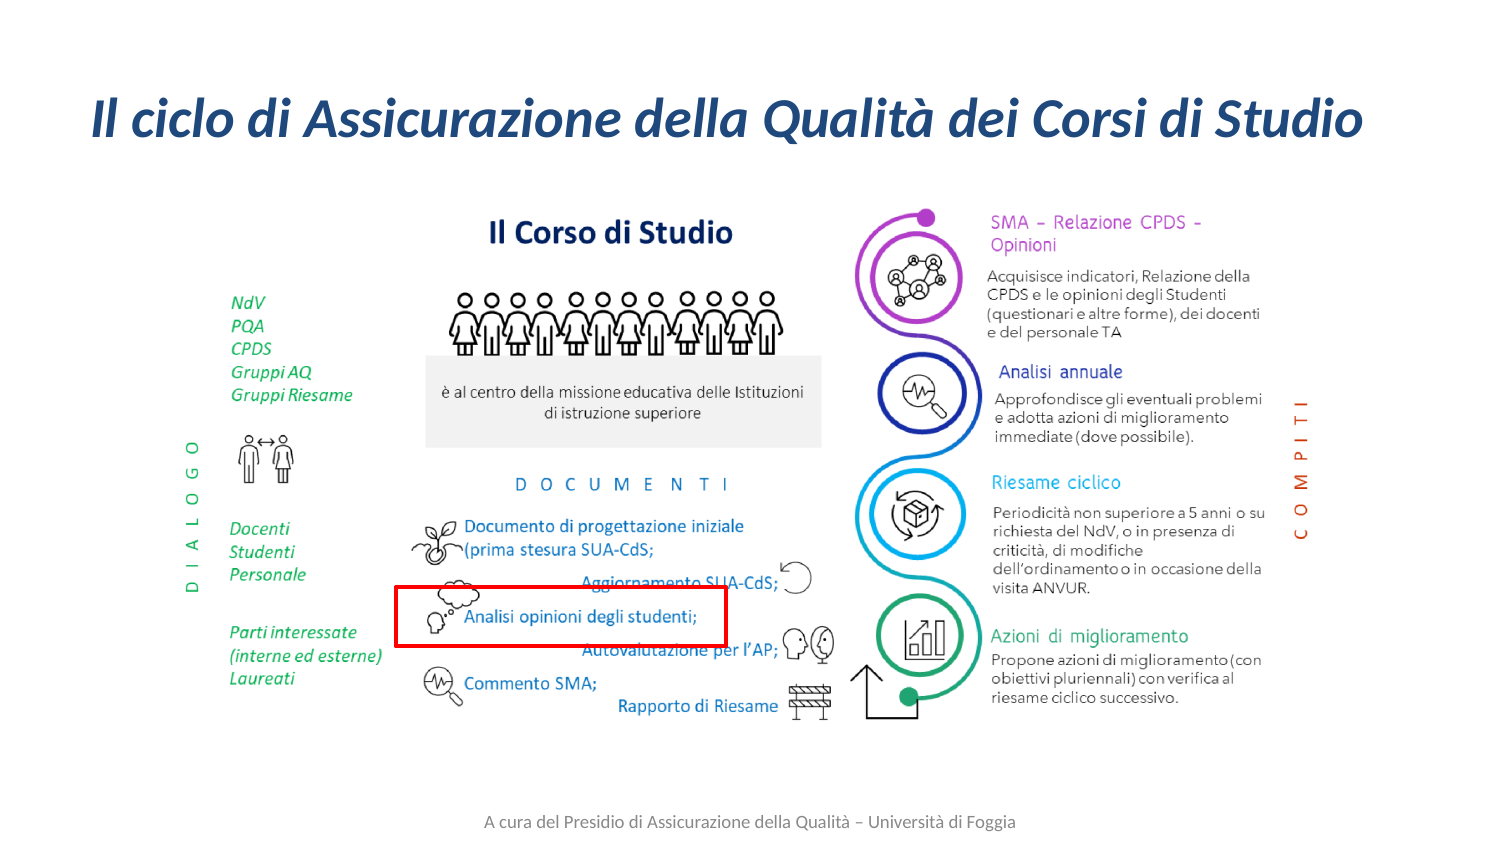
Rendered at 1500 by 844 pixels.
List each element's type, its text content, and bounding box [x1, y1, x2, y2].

title Il ciclo di Assicurazione della Qualità dei Corsi di Studio [75, 32, 1425, 198]
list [157, 197, 1342, 754]
footer A cura del Presidio di Assicurazione della Qualità – Università di Foggia [425, 798, 1075, 844]
